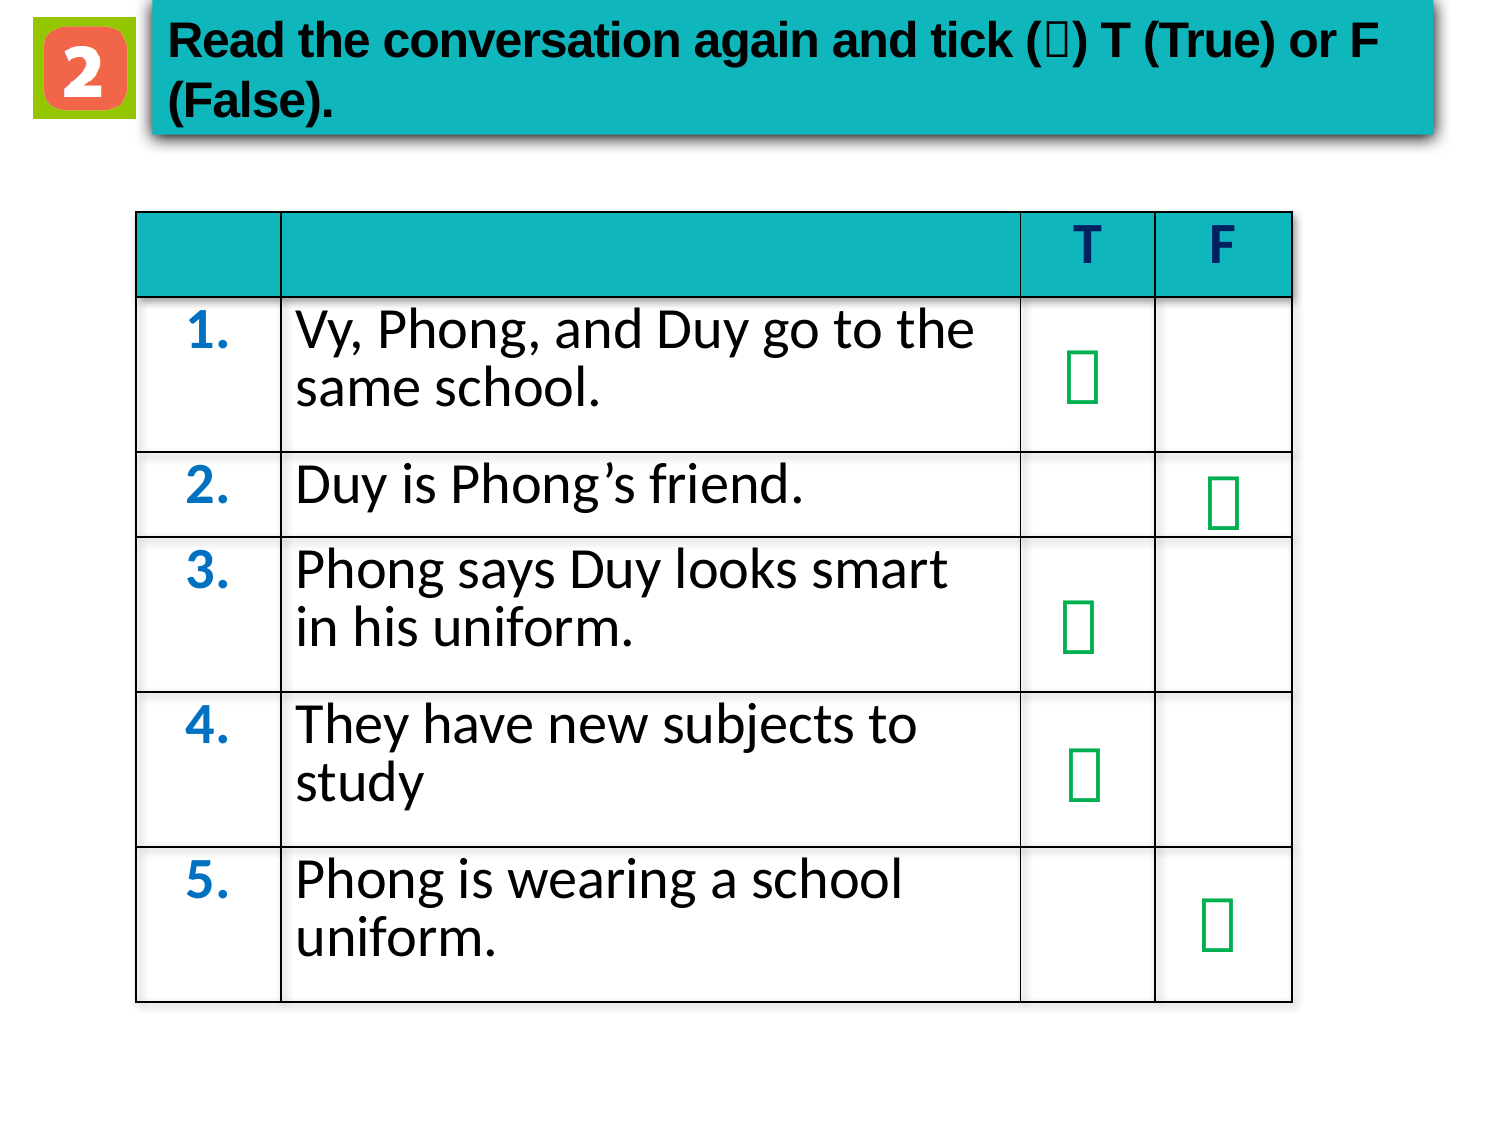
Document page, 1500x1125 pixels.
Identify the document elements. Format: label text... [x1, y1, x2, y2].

text_box  [1048, 719, 1123, 825]
table_cell [1156, 298, 1291, 451]
table_cell [1156, 848, 1291, 1001]
table_cell 1. [137, 298, 280, 451]
text_box  [1045, 322, 1121, 428]
table_header [137, 213, 280, 296]
table_cell [1021, 848, 1154, 1001]
picture [32, 17, 136, 120]
text_box  [1041, 572, 1117, 678]
table_cell Vy, Phong, and Duy go to the same school. [282, 298, 1020, 451]
text_box  [1180, 870, 1256, 975]
table_cell [1021, 453, 1154, 536]
table_cell 3. [137, 538, 280, 691]
table_cell Phong is wearing a school uniform. [282, 848, 1020, 1001]
table_cell 4. [137, 693, 280, 846]
table_cell Phong says Duy looks smart in his uniform. [282, 538, 1020, 691]
table_cell [1021, 538, 1154, 691]
table_cell [1262, 453, 1291, 536]
table_cell 2. [137, 453, 280, 536]
table_cell They have new subjects to study [282, 693, 1020, 846]
table_cell [1156, 453, 1187, 536]
table_header F [1156, 213, 1291, 296]
table_cell [1021, 298, 1154, 451]
table_cell [1021, 693, 1154, 846]
table_header T [1021, 213, 1154, 296]
text_box Read the conversation again and tick () T (True) or F (False). [152, 0, 1434, 135]
table_cell [1156, 693, 1291, 846]
table_header [282, 213, 1020, 296]
text_box  [1187, 447, 1262, 553]
table_cell Duy is Phong’s friend. [282, 453, 1020, 536]
table_cell [1156, 538, 1291, 691]
table_cell 5. [137, 848, 280, 1001]
